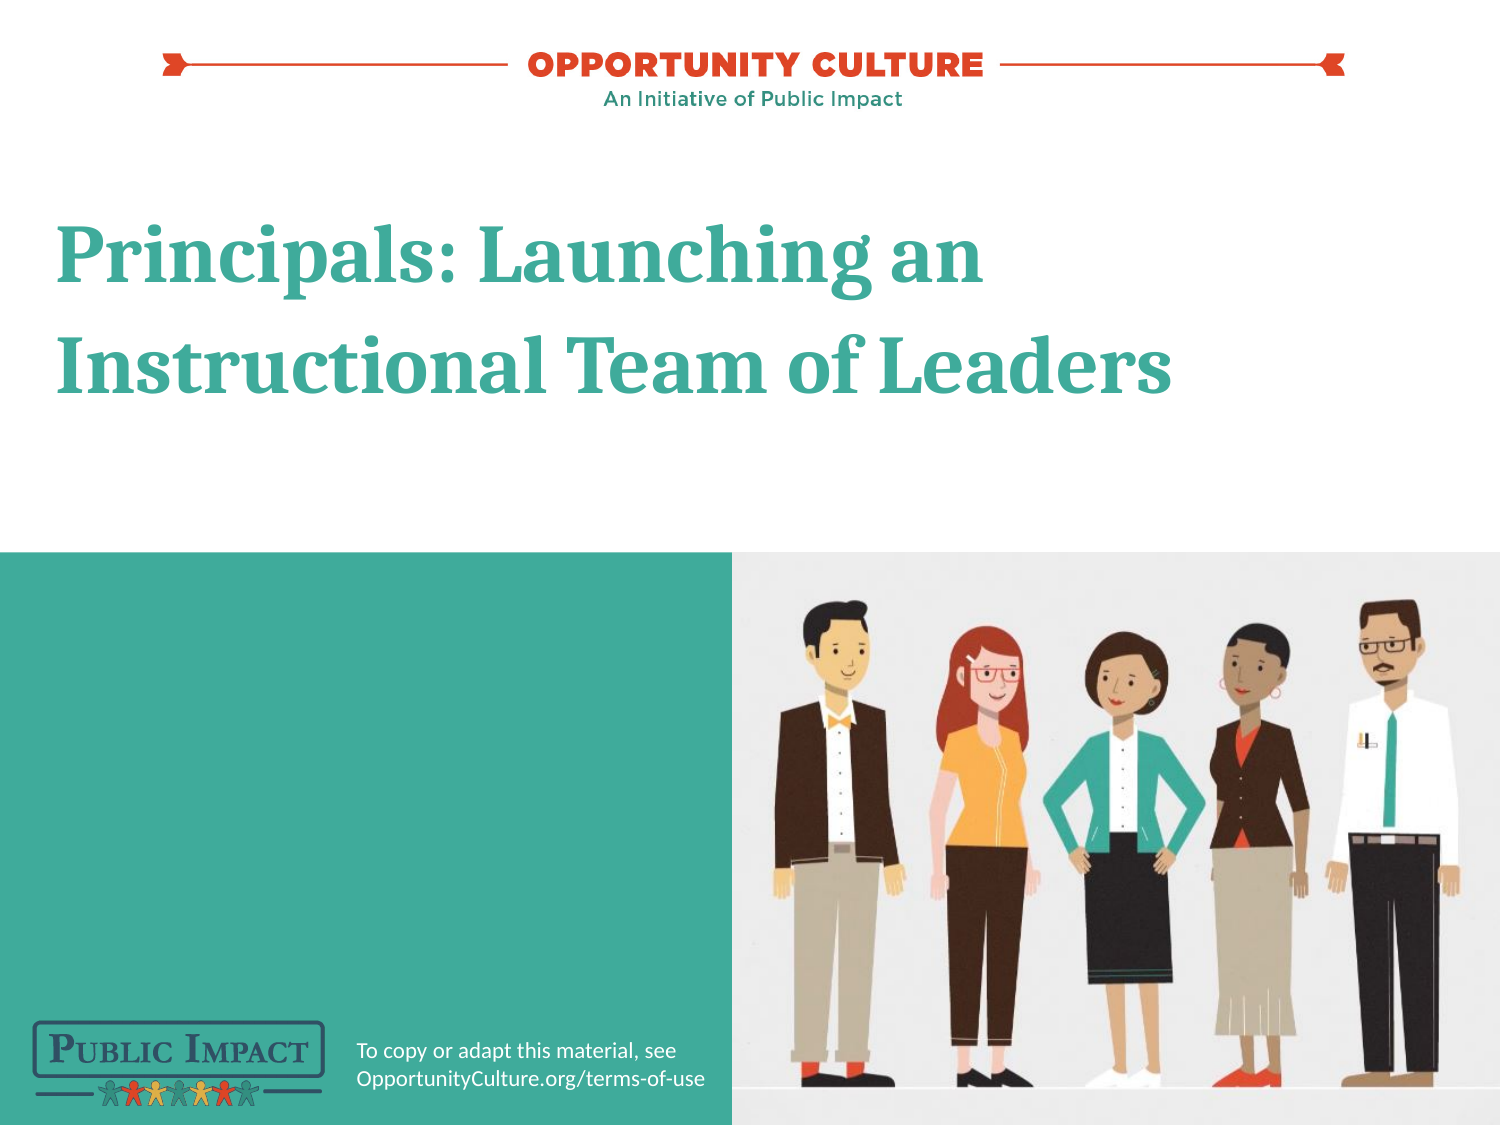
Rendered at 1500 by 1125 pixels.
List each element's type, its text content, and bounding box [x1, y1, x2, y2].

picture [24, 1016, 331, 1112]
picture [732, 552, 1500, 1125]
list Principals: Launching an Instructional Team of Leaders [40, 224, 1464, 397]
picture [153, 33, 1354, 116]
